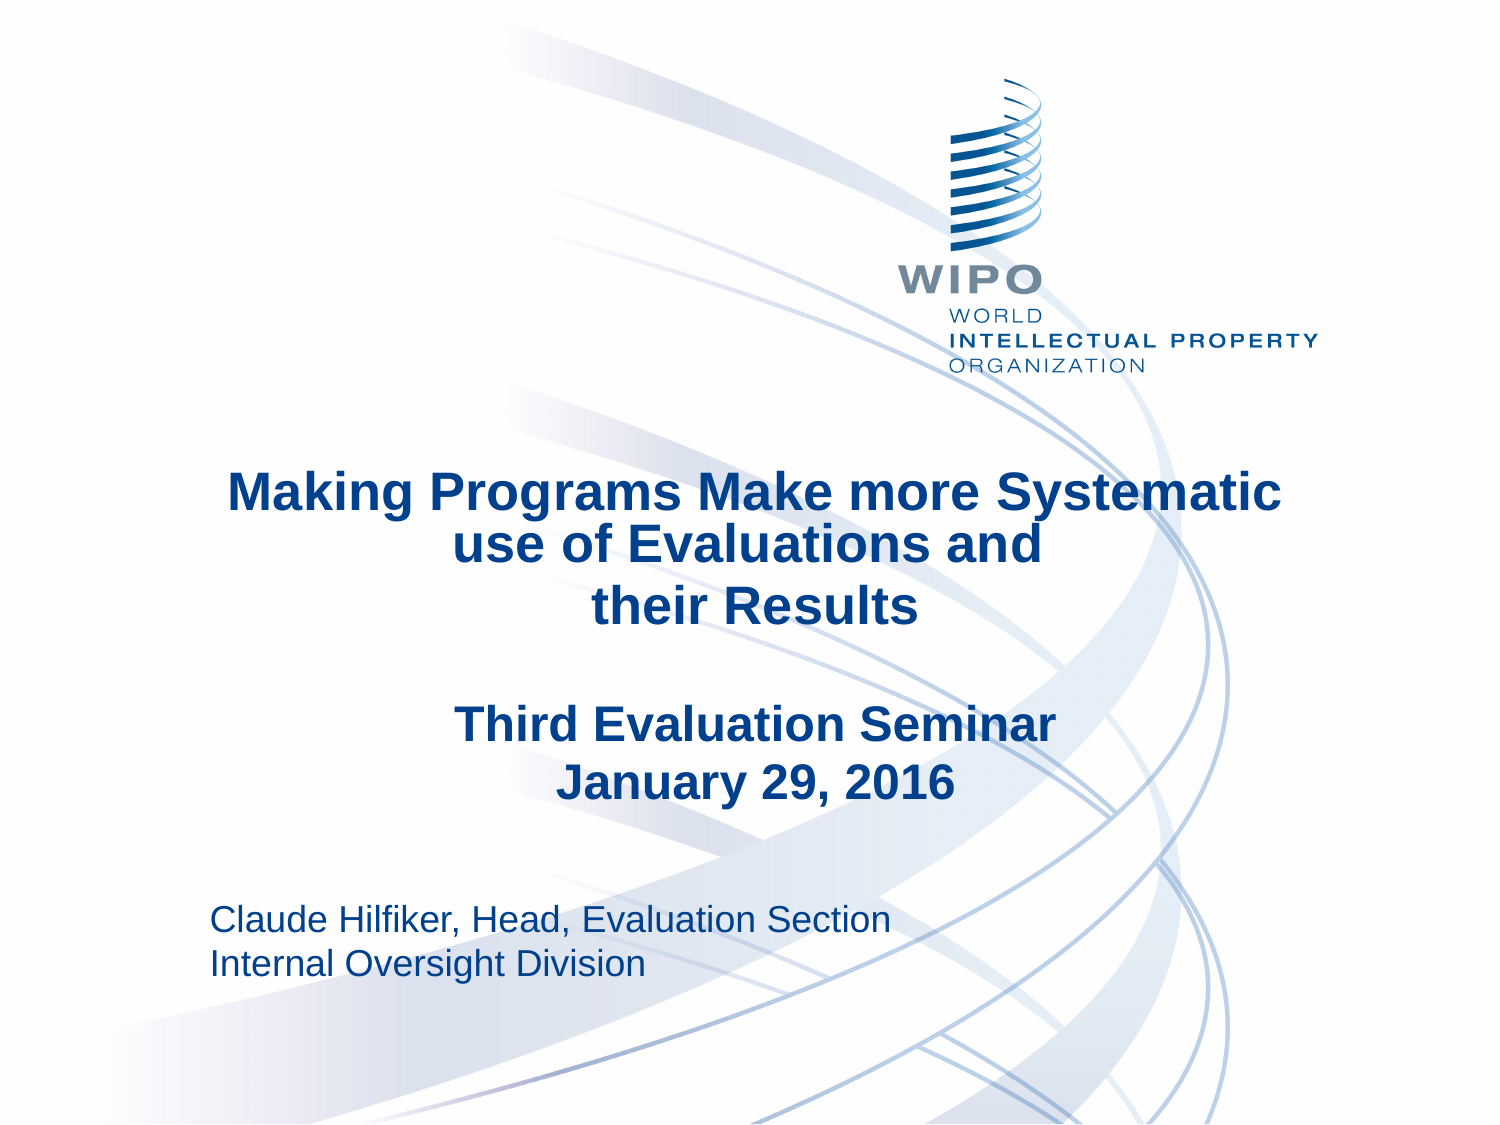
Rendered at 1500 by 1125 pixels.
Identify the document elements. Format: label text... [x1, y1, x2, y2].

picture [0, 0, 1500, 1125]
text_box [201, 893, 1340, 1070]
subtitle Making Programs Make more Systematic use of Evaluations and their Results Third Evaluation Seminar January 29, 2016 Claude Hilfiker, Head, Evaluation Section Internal Oversight Division [194, 385, 1317, 1024]
